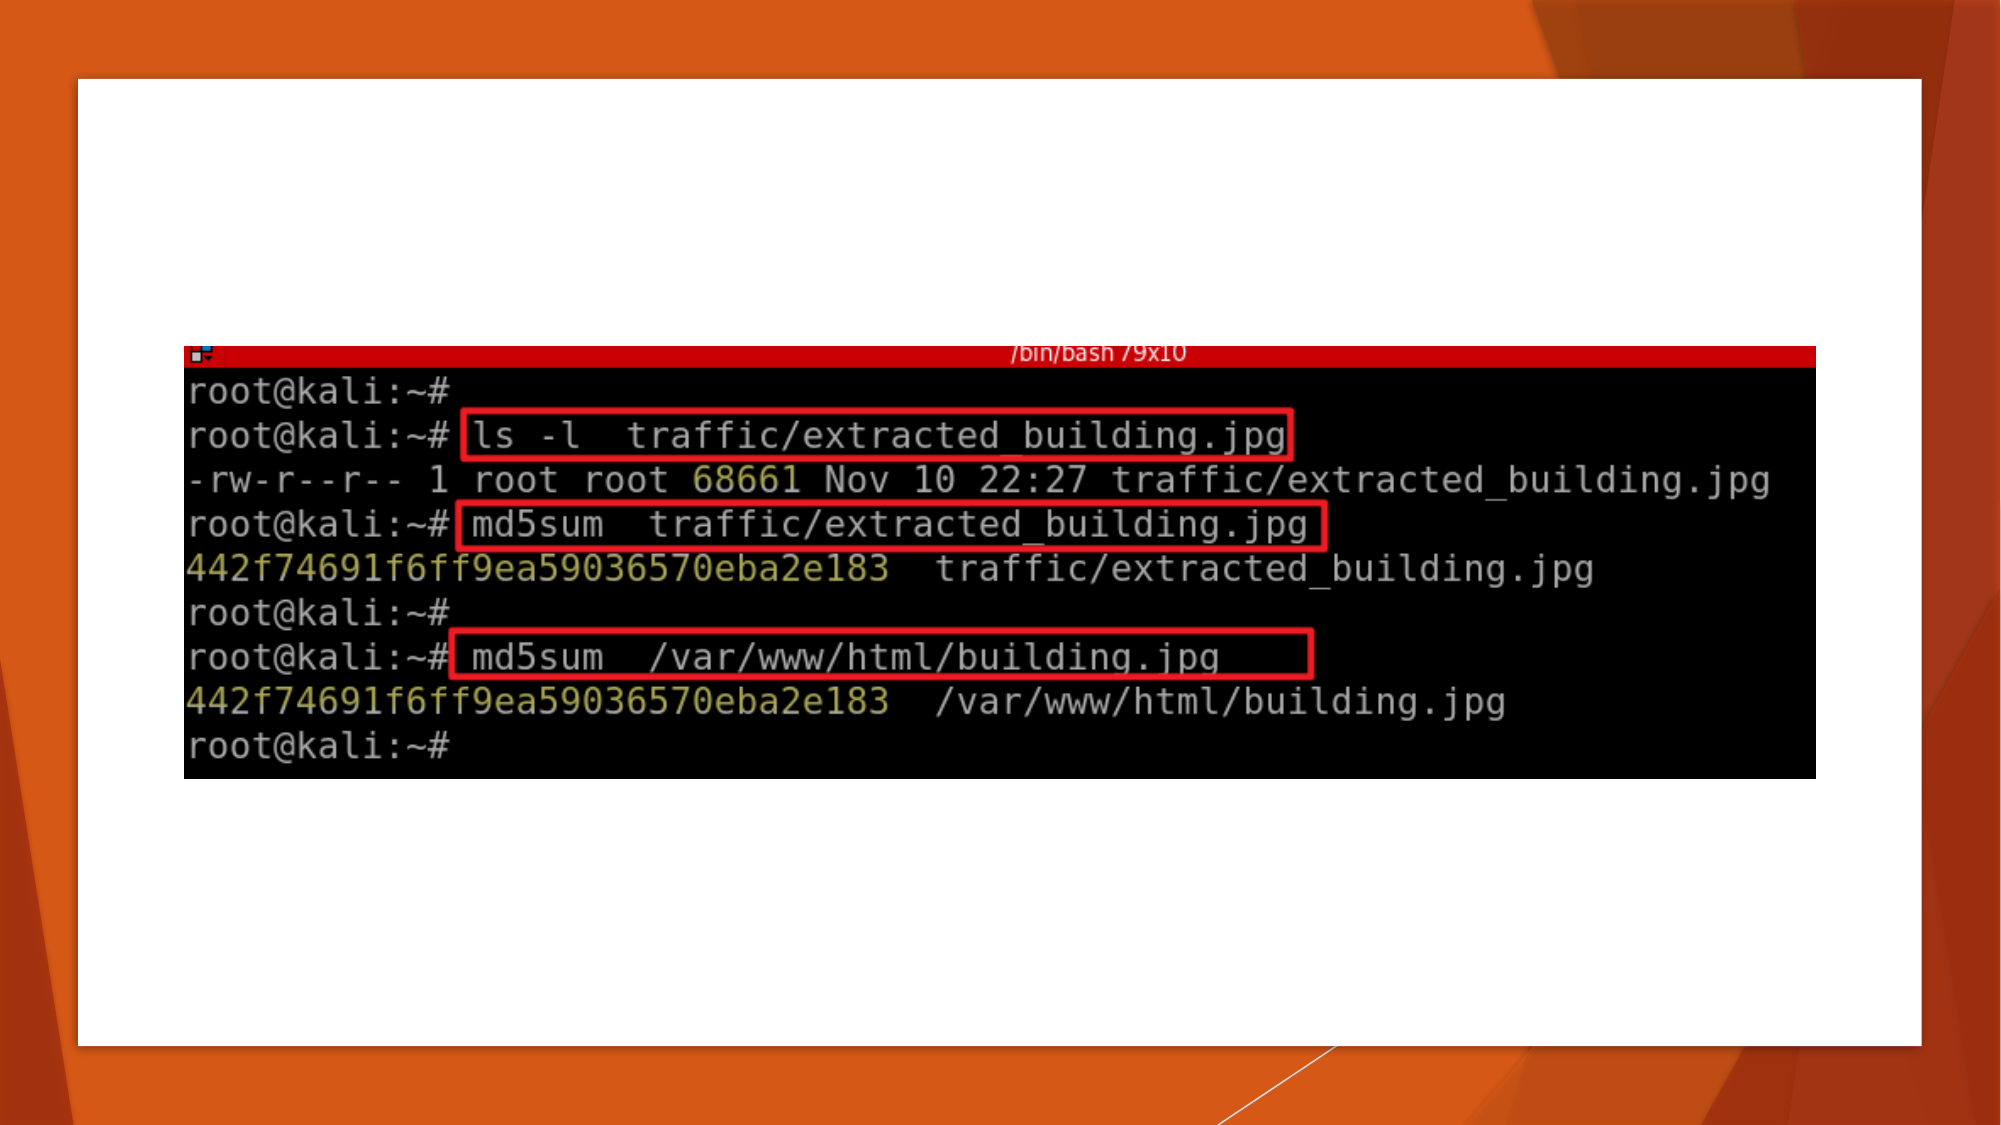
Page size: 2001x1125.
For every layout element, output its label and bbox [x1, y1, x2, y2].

picture [184, 345, 1817, 779]
text_box [0, 0, 2000, 1125]
